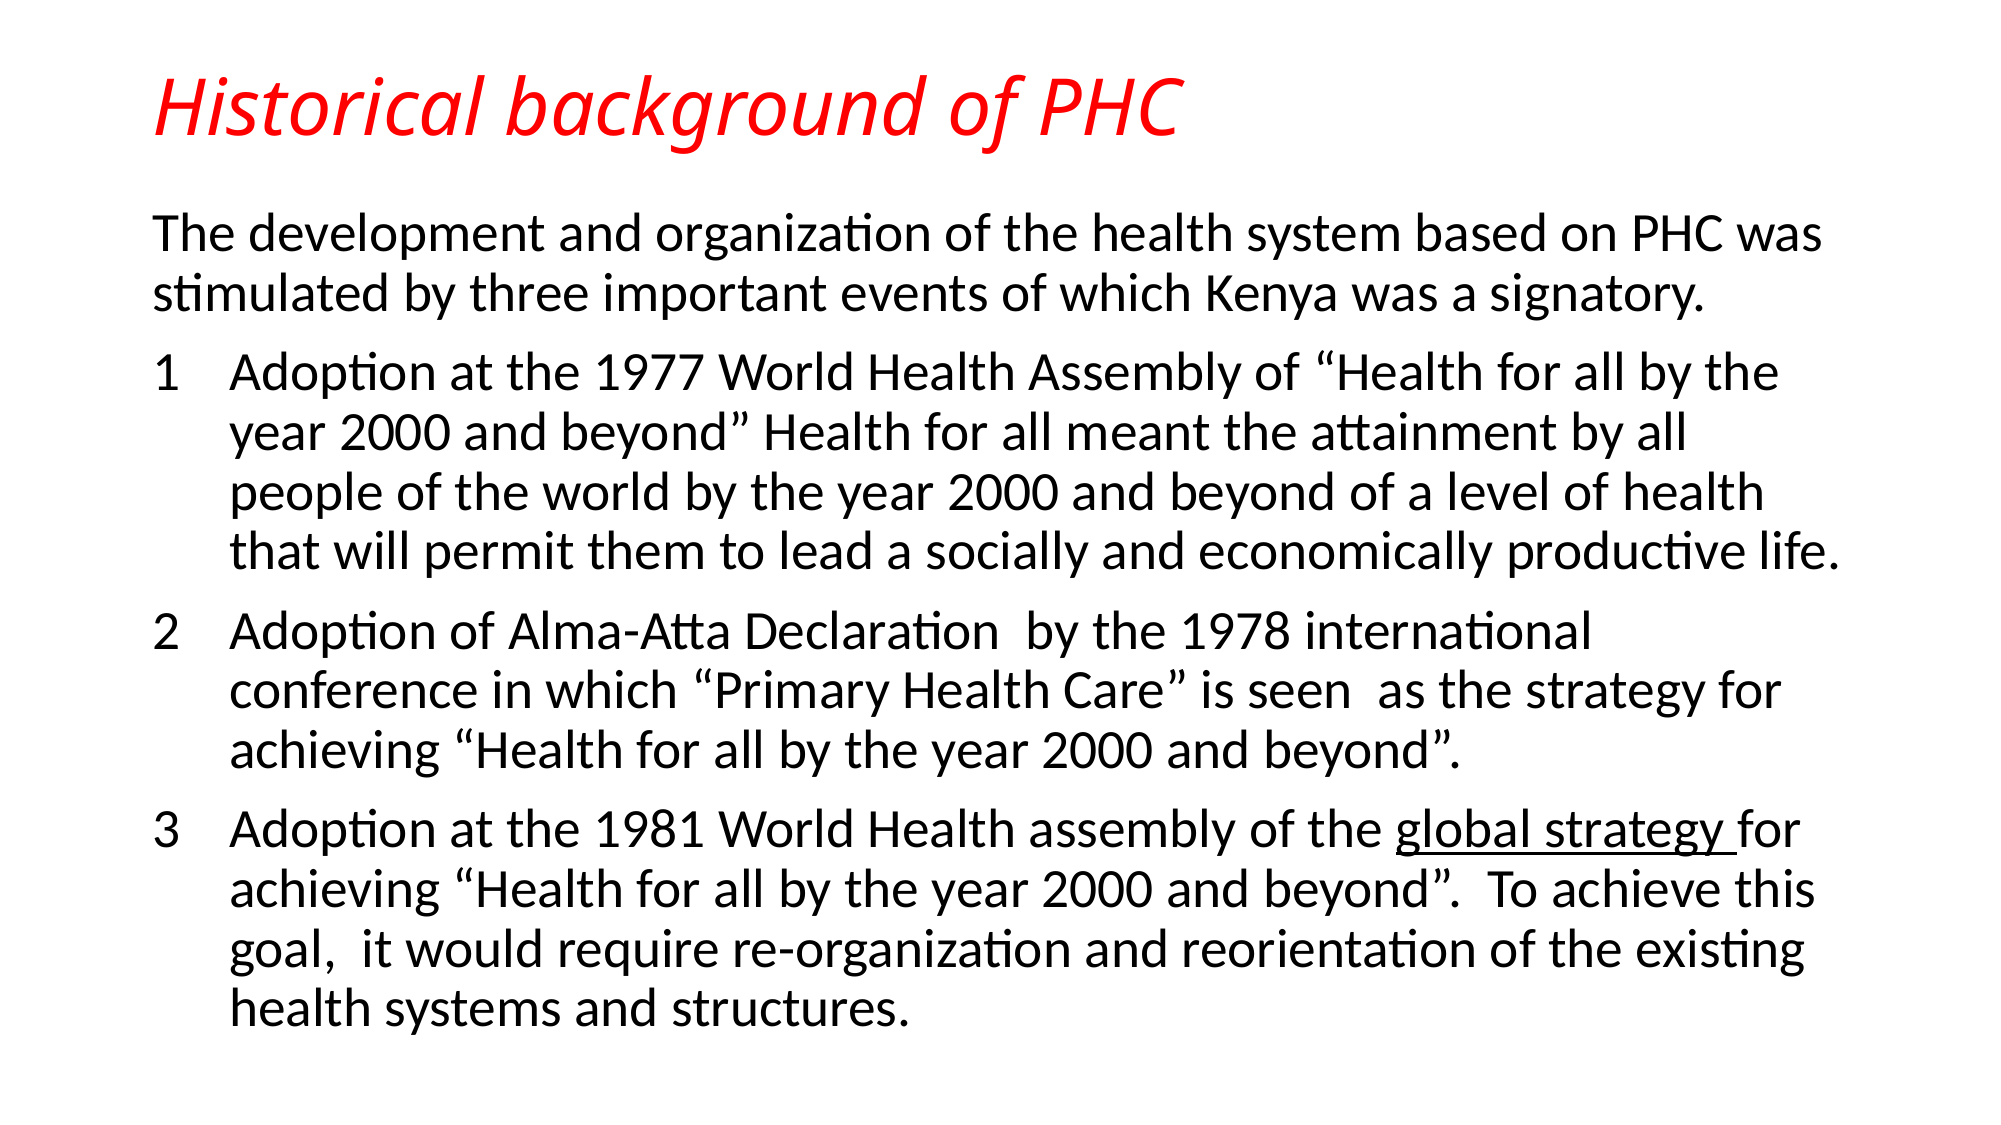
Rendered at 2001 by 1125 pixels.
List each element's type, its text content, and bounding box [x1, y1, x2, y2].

list The development and organization of the health system based on PHC was stimulated by three important events of which Kenya was a signatory. Adoption at the 1977 World Health Assembly of “Health for all by the year 2000 and beyond” Health for all meant the attainment by all people of the world by the year 2000 and beyond of a level of health that will permit them to lead a socially and economically productive life. Adoption of Alma-Atta Declaration by the 1978 international conference in which “Primary Health Care” is seen as the strategy for achieving “Health for all by the year 2000 and beyond”. Adoption at the 1981 World Health assembly of the global strategy for achieving “Health for all by the year 2000 and beyond”. To achieve this goal, it would require re-organization and reorientation of the existing health systems and structures. [137, 196, 1863, 1110]
title Historical background of PHC [137, 59, 1863, 161]
